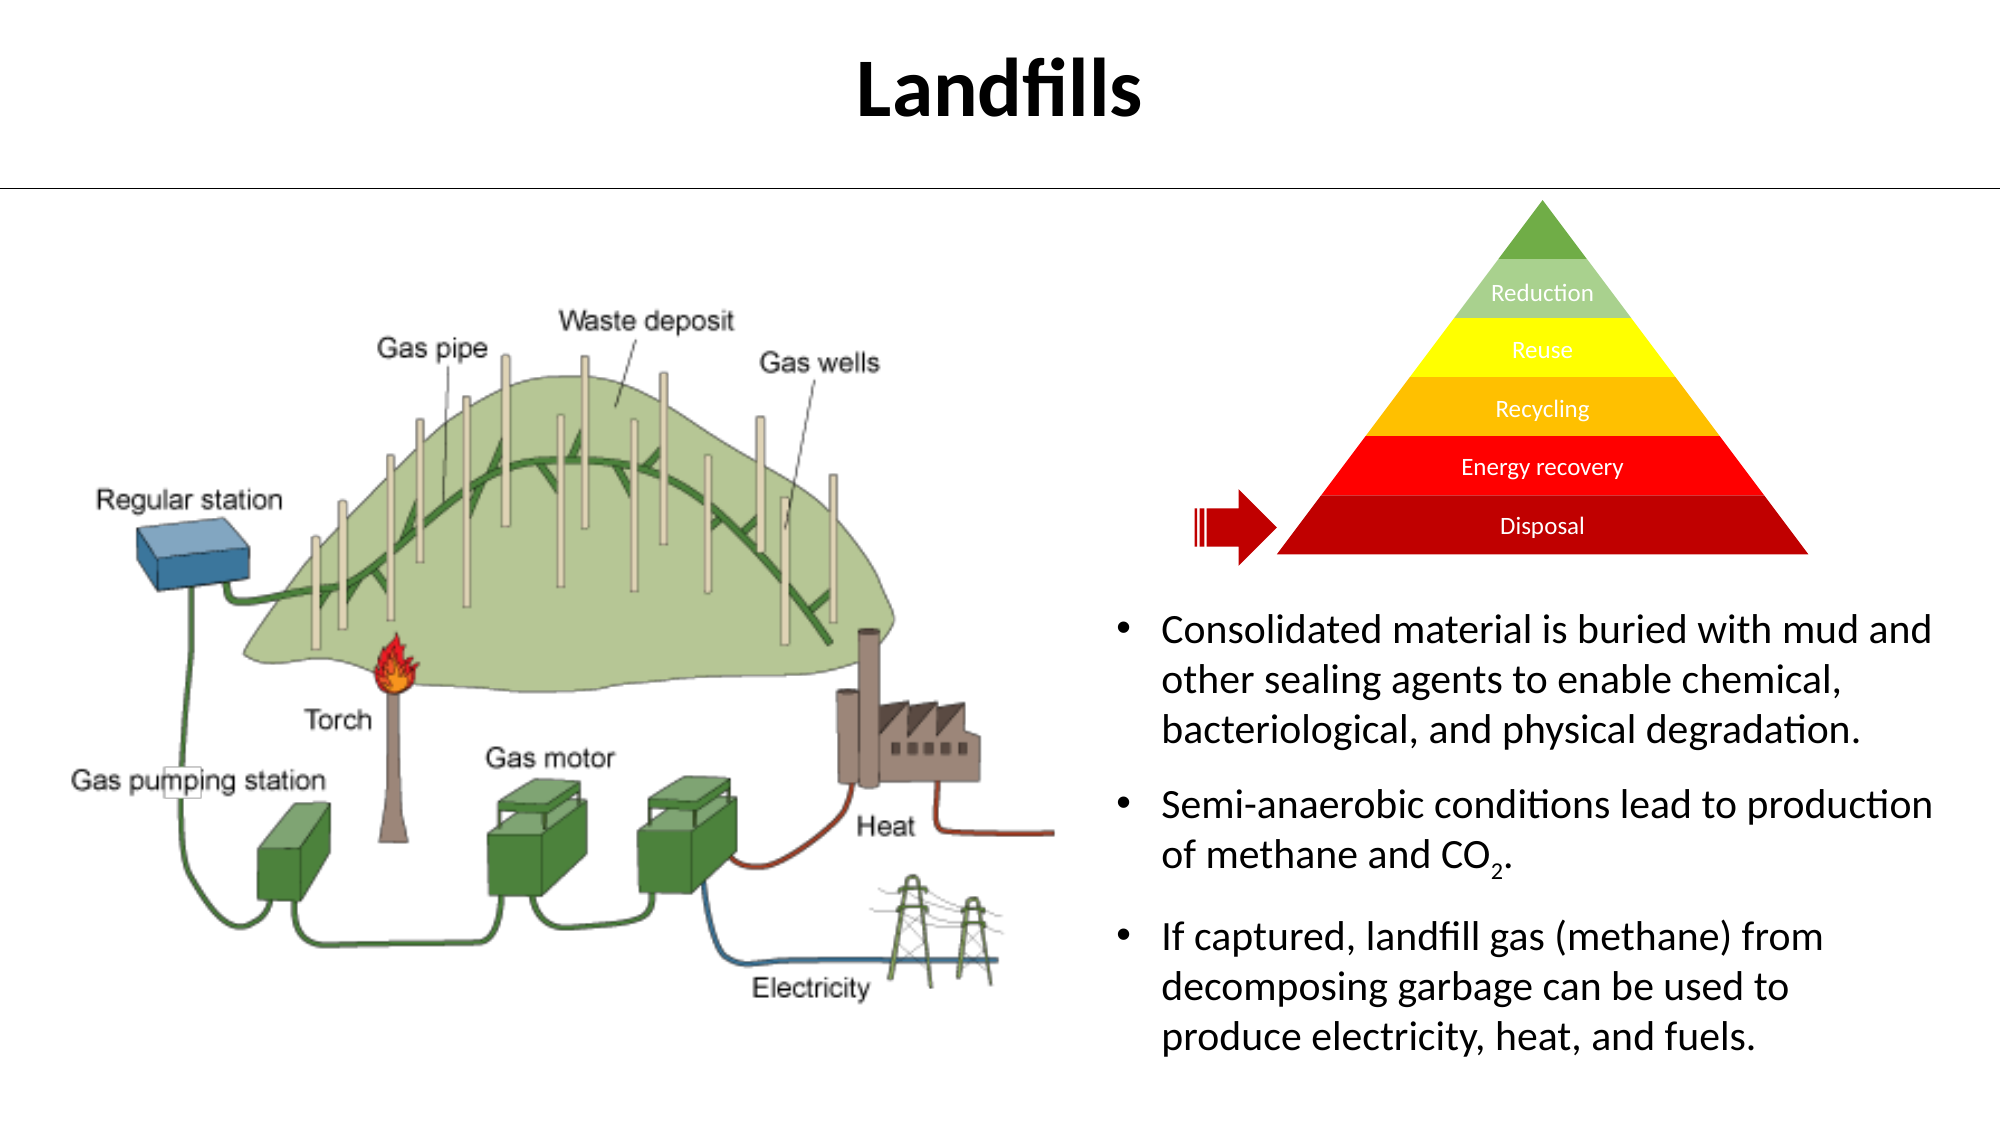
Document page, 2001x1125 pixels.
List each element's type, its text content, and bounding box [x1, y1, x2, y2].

list Consolidated material is buried with mud and other sealing agents to enable chemical, bacteriological, and physical degradation. Semi-anaerobic conditions lead to production of methane and CO2. If captured, landfill gas (methane) from decomposing garbage can be used to produce electricity, heat, and fuels. [1101, 594, 1953, 1125]
text_box [1194, 486, 1276, 569]
title Landfills [725, 0, 1275, 188]
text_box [1276, 200, 1809, 555]
picture [32, 262, 1102, 1036]
